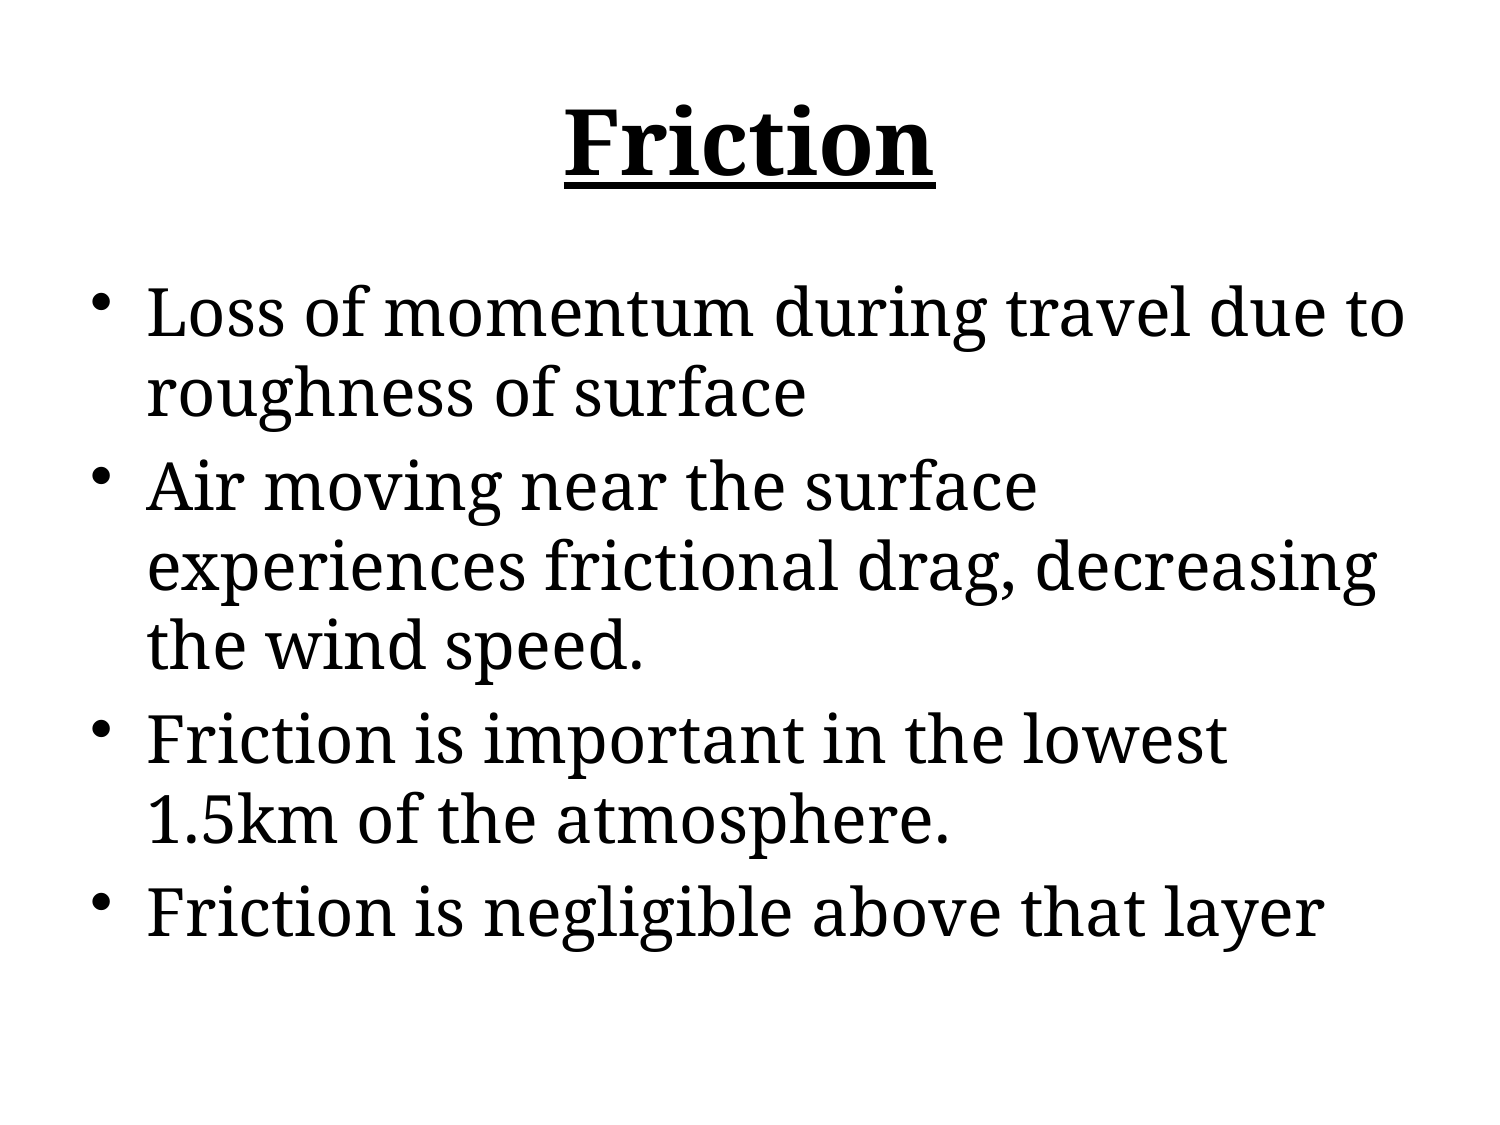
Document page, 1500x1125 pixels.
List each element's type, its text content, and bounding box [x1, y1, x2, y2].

title Friction [75, 45, 1425, 233]
list Loss of momentum during travel due to roughness of surface Air moving near the surface experiences frictional drag, decreasing the wind speed. Friction is important in the lowest 1.5km of the atmosphere. Friction is negligible above that layer [75, 262, 1425, 1005]
